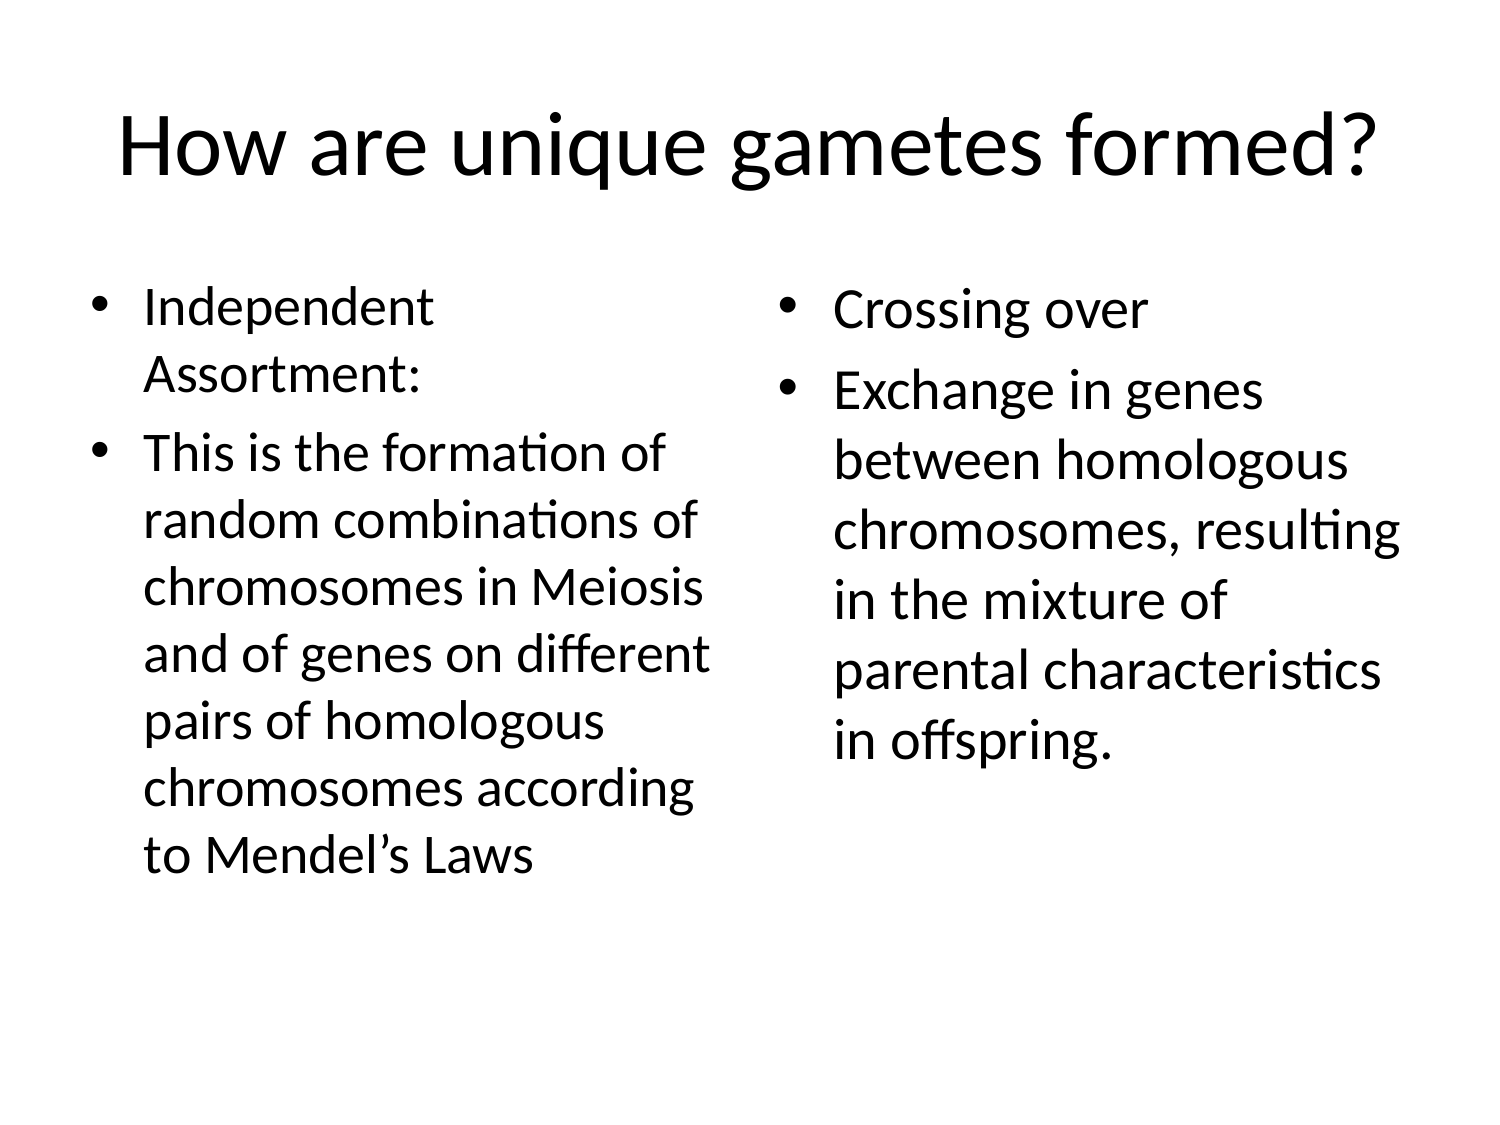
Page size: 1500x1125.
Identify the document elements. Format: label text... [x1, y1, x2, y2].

list Independent Assortment: This is the formation of random combinations of chromosomes in Meiosis and of genes on different pairs of homologous chromosomes according to Mendel’s Laws [75, 262, 738, 1005]
list Crossing over Exchange in genes between homologous chromosomes, resulting in the mixture of parental characteristics in offspring. [762, 262, 1425, 1005]
title How are unique gametes formed? [75, 45, 1425, 233]
